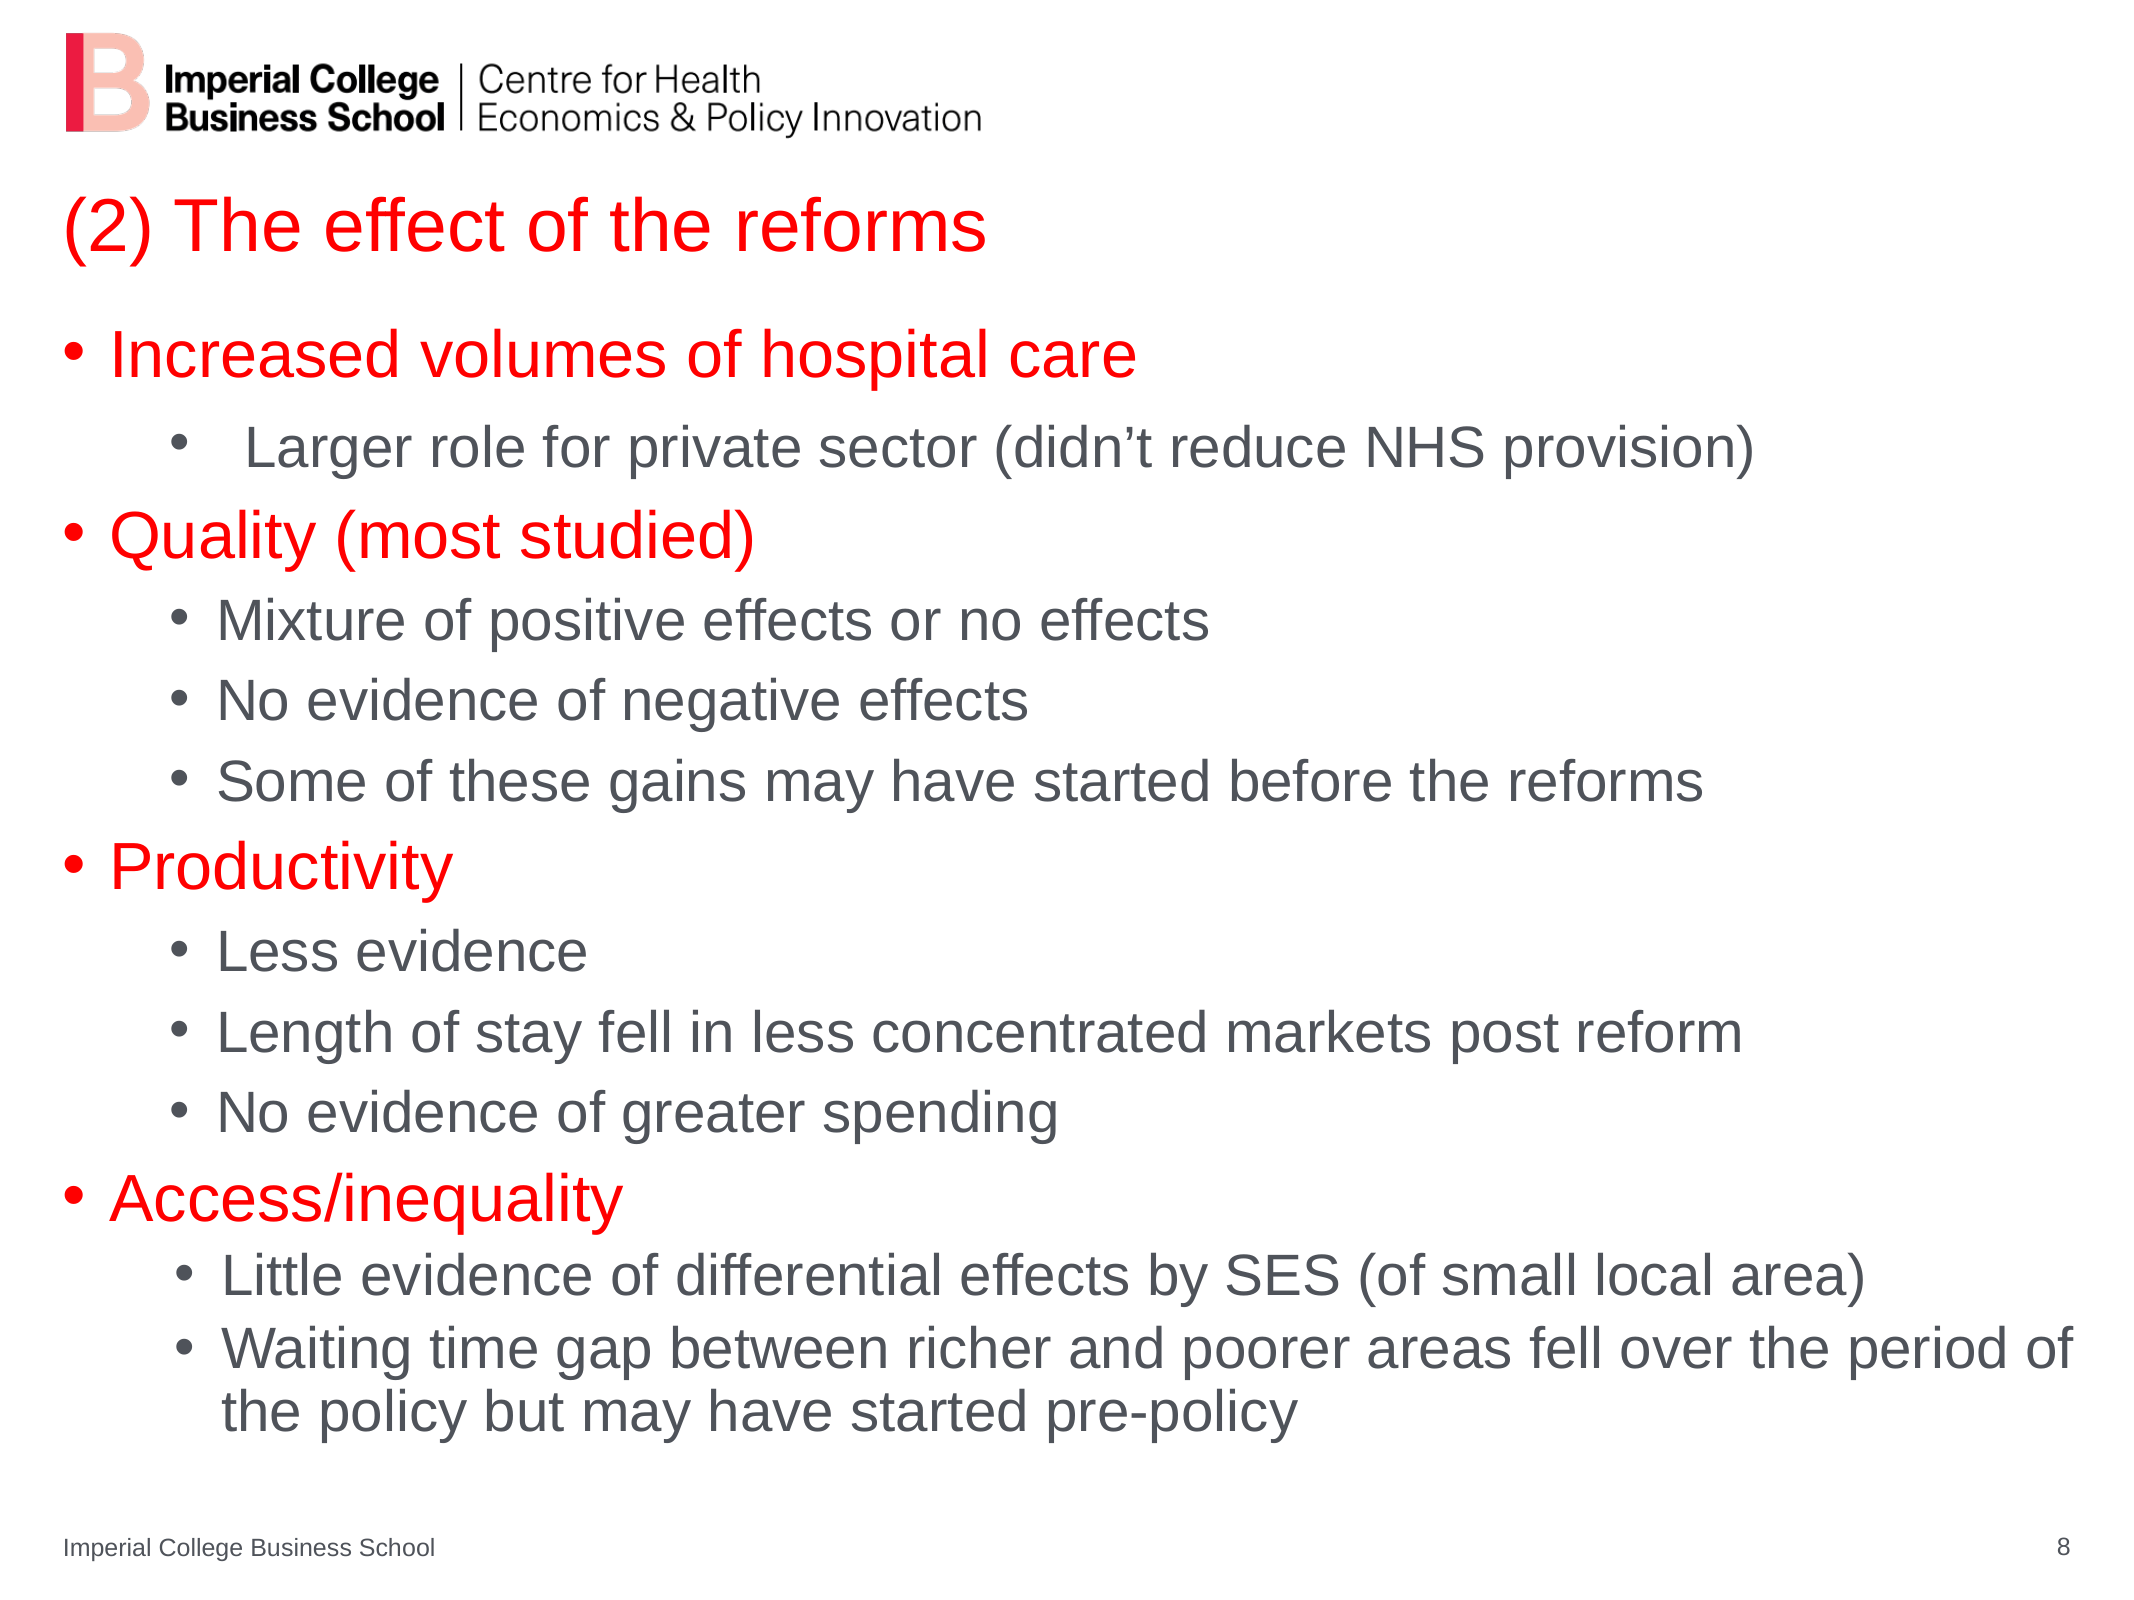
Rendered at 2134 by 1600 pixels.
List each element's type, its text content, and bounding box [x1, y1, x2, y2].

text_box Increased volumes of hospital care Larger role for private sector (didn’t reduce NHS provision) Quality (most studied) Mixture of positive effects or no effects No evidence of negative effects Some of these gains may have started before the reforms Productivity Less evidence Length of stay fell in less concentrated markets post reform No evidence of greater spending Access/inequality Little evidence of differential effects by SES (of small local area) Waiting time gap between richer and poorer areas fell over the period of the policy but may have started pre-policy [62, 310, 2087, 1525]
title (2) The effect of the reforms [62, 187, 2071, 268]
